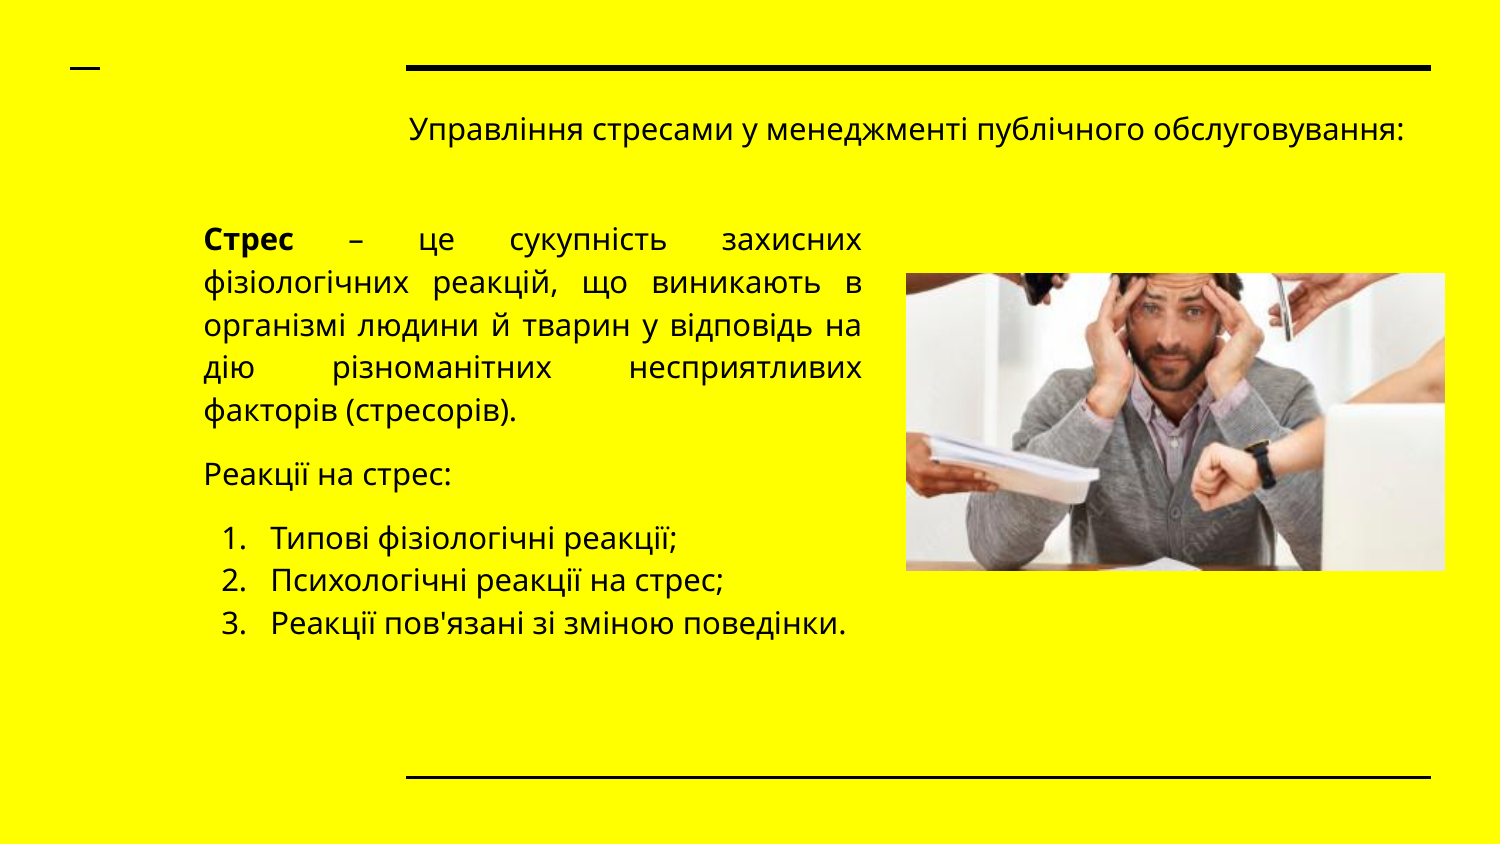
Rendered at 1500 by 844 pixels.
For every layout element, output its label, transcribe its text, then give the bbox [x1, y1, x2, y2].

list Стрес – це сукупність захисних фізіологічних реакцій, що виникають в організмі людини й тварин у відповідь на дію різноманітних несприятливих факторів (стресорів). Реакції на стрес: Типові фізіологічні реакції; Психологічні реакції на стрес; Реакції пов'язані зі зміною поведінки. [188, 198, 878, 692]
picture [905, 273, 1445, 571]
title Управління стресами у менеджменті публічного обслуговування: [393, 94, 1431, 199]
